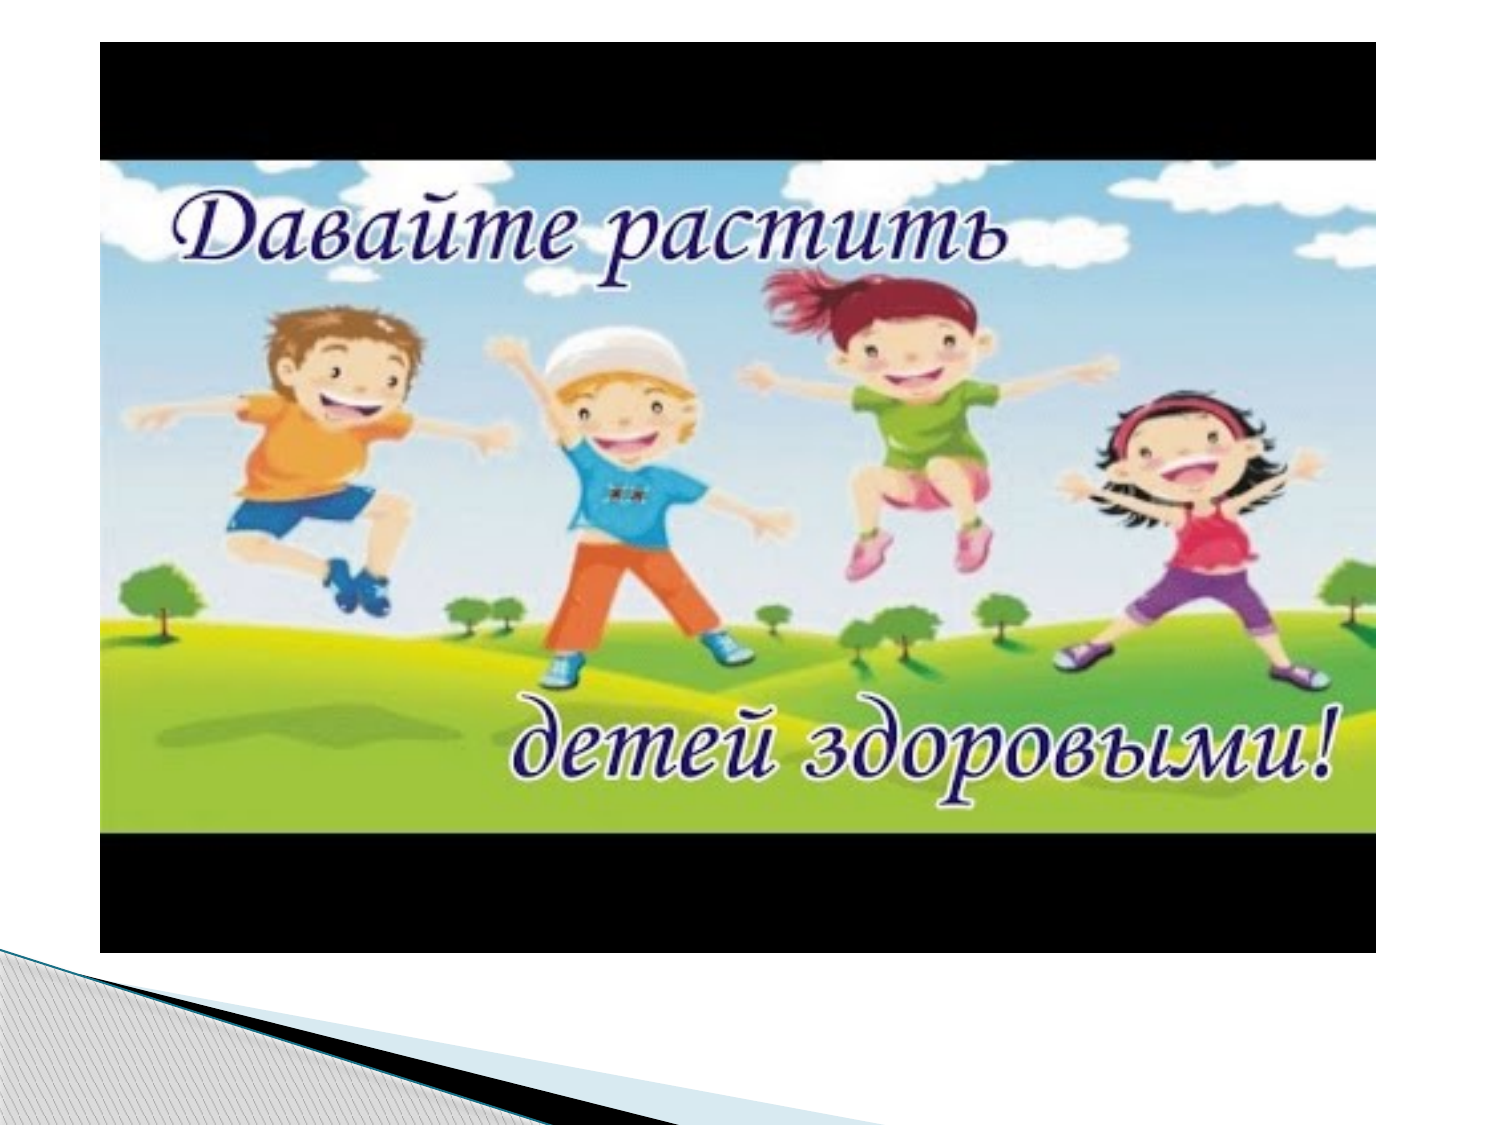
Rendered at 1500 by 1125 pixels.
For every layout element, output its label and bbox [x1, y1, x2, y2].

list [100, 42, 1377, 953]
